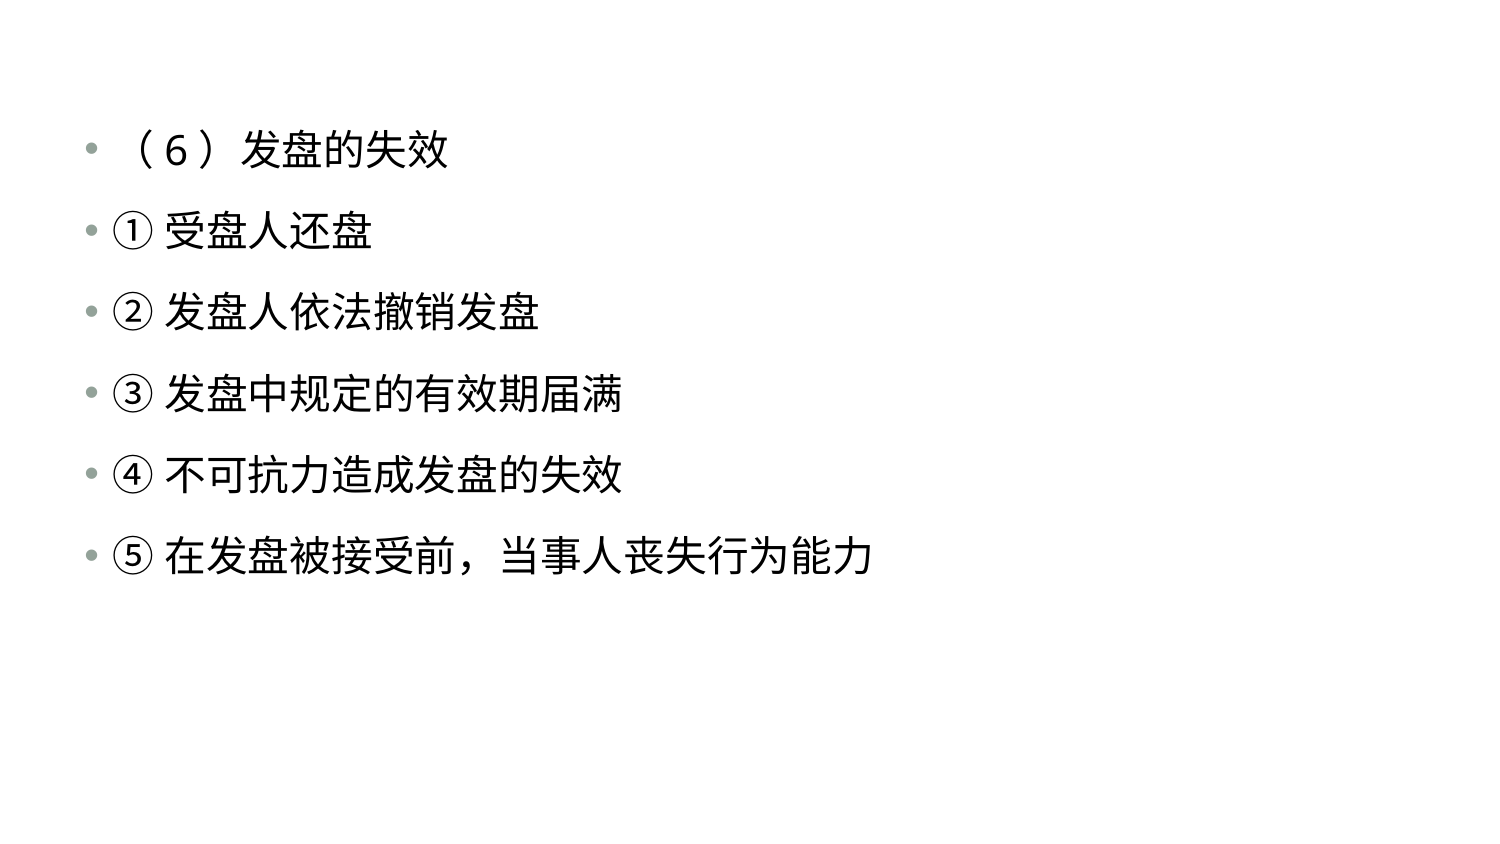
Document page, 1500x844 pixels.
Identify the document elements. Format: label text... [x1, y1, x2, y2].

list （6）发盘的失效 ①受盘人还盘 ②发盘人依法撤销发盘 ③发盘中规定的有效期届满 ④不可抗力造成发盘的失效 ⑤在发盘被接受前，当事人丧失行为能力 [55, 91, 1500, 753]
